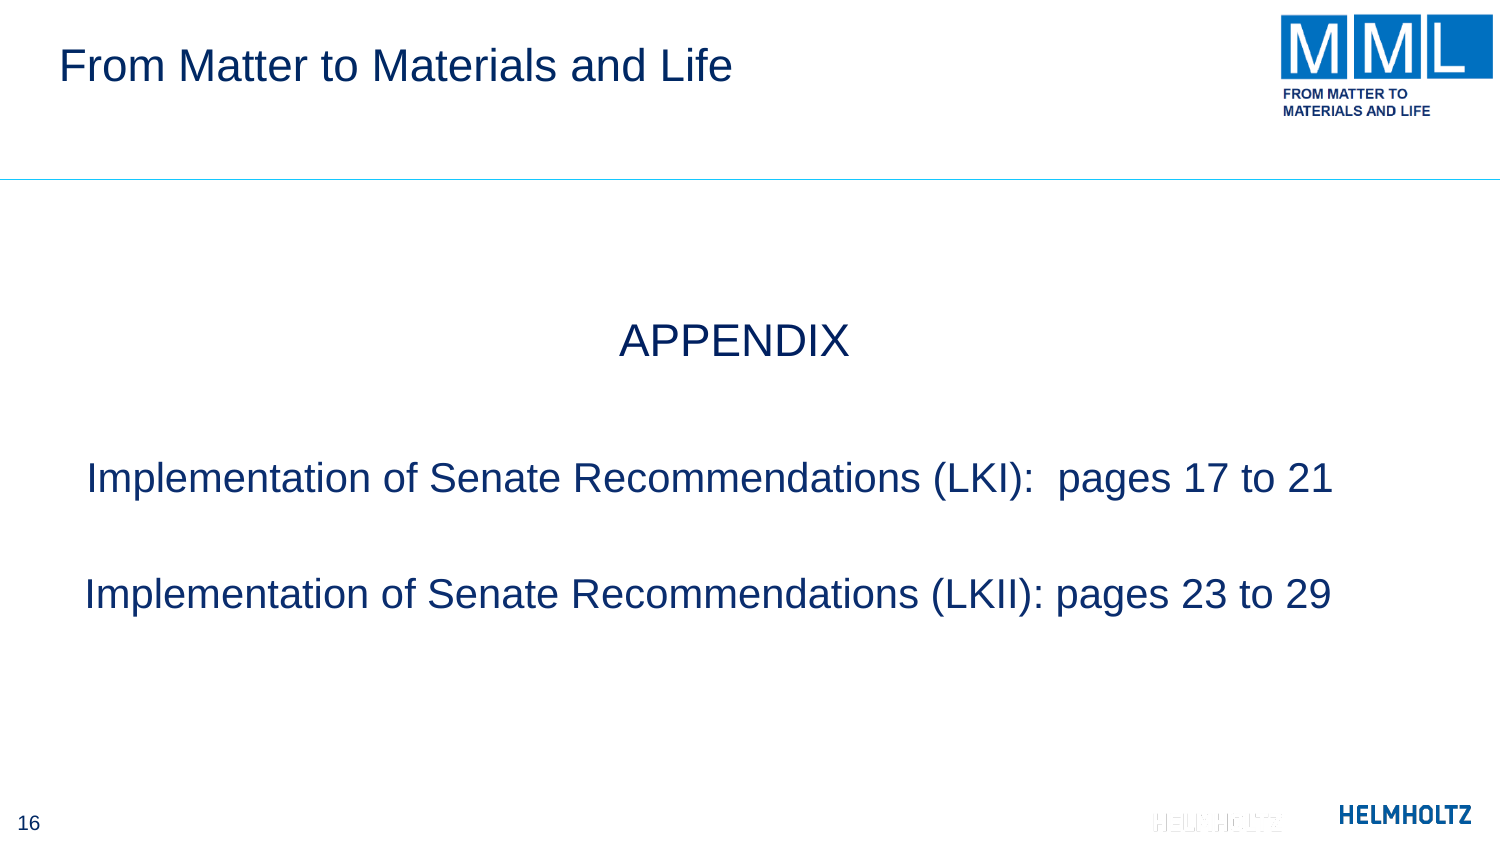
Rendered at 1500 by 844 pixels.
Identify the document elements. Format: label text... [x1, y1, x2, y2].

picture [1269, 5, 1499, 128]
text_box 16 [2, 802, 341, 844]
list APPENDIX [619, 328, 868, 372]
picture [1340, 805, 1471, 824]
picture [1129, 796, 1306, 844]
text_box Implementation of Senate Recommendations (LKI): pages 17 to 21 [86, 463, 1469, 507]
title From Matter to Materials and Life [59, 36, 1264, 97]
text_box Implementation of Senate Recommendations (LKII): pages 23 to 29 [84, 578, 1500, 623]
